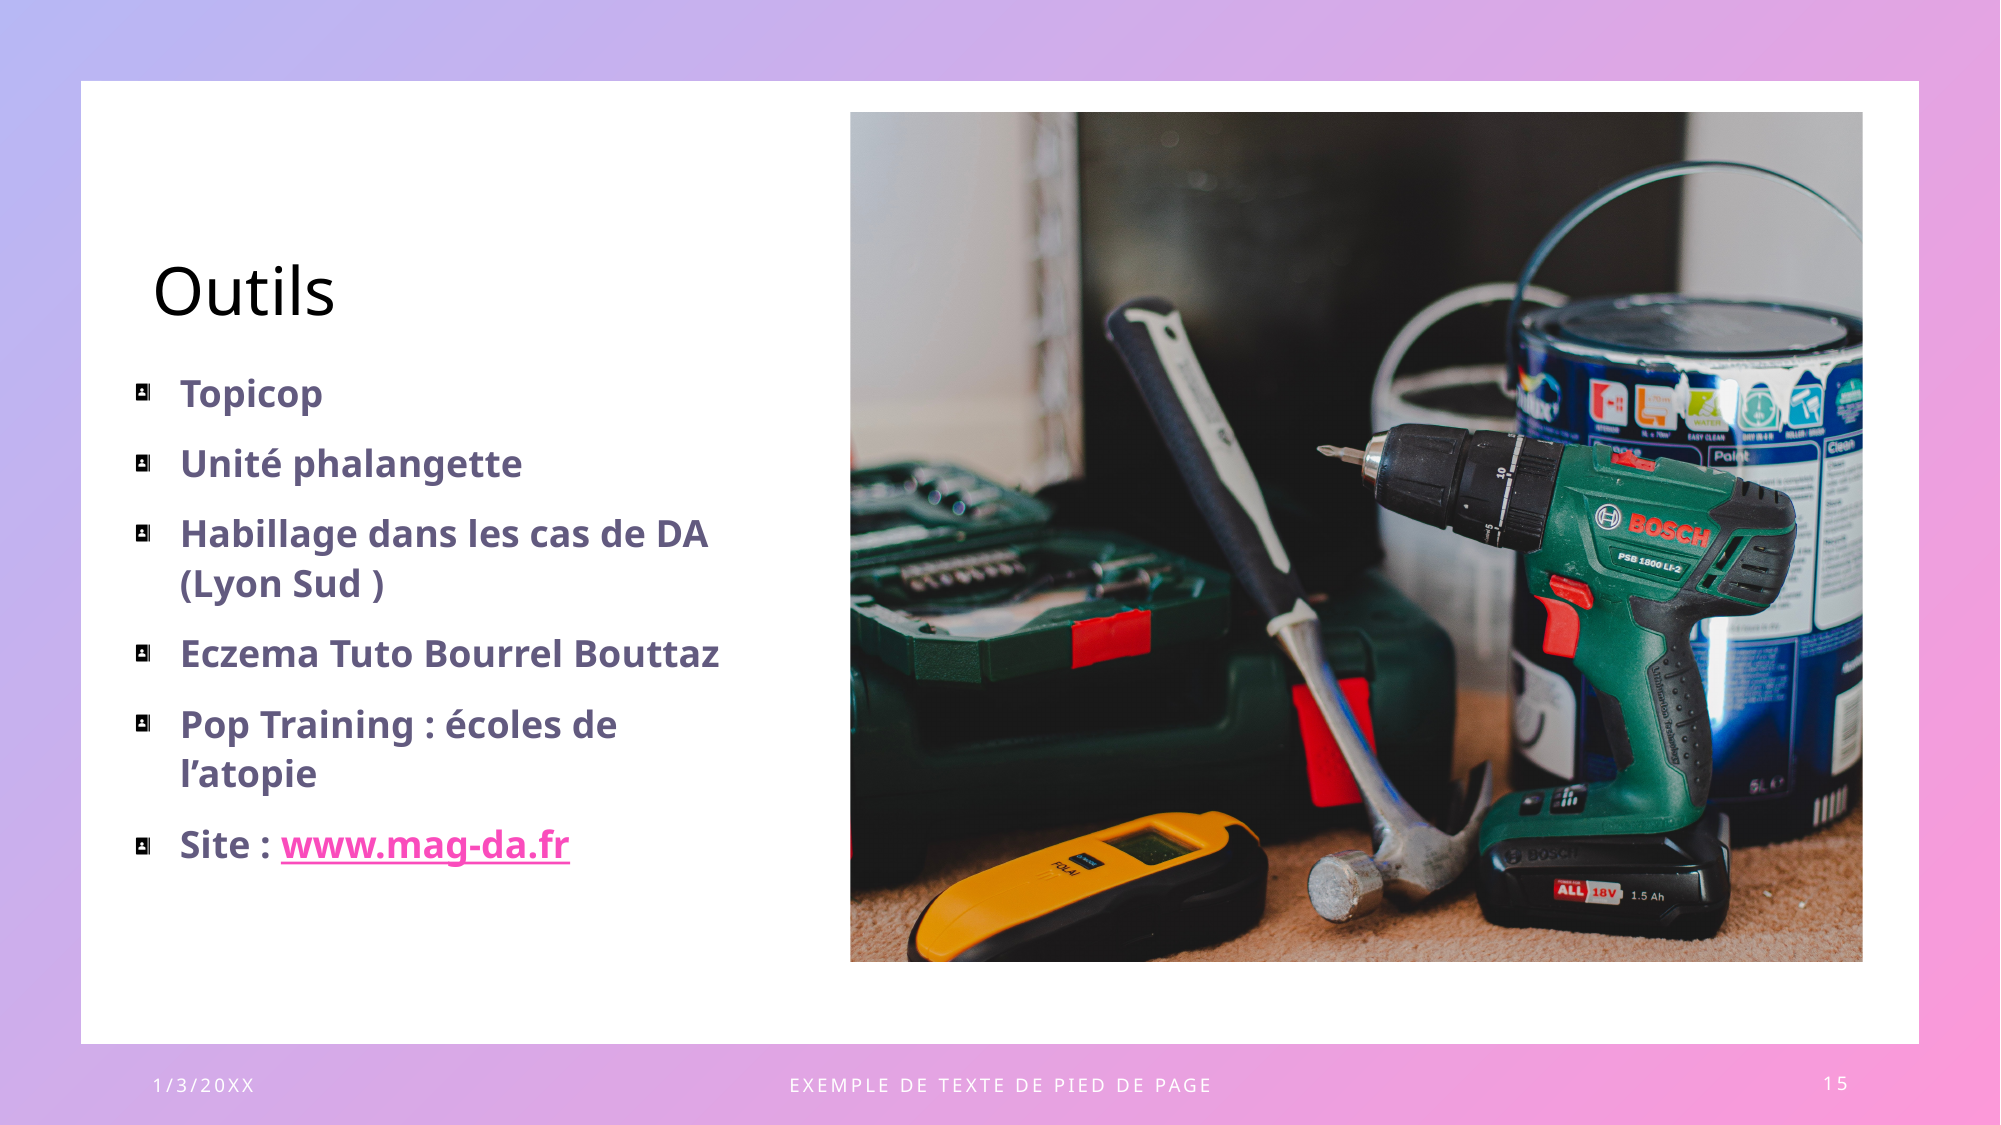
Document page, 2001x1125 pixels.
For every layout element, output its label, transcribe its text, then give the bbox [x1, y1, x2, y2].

picture [132, 835, 154, 857]
footer EXEMPLE DE TEXTE DE PIED DE PAGE [662, 1054, 1338, 1115]
title Outils [137, 112, 783, 338]
picture [850, 112, 1863, 962]
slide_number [137, 1054, 588, 1115]
list Topicop Unité phalangette Habillage dans les cas de DA (Lyon Sud ) Eczema Tuto Bourrel Bouttaz Pop Training : écoles de l’atopie Site : www.mag-da.fr [117, 357, 763, 1013]
picture [132, 452, 154, 474]
picture [132, 381, 154, 403]
picture [132, 522, 154, 544]
picture [132, 712, 154, 734]
picture [132, 642, 154, 664]
slide_number 15 [1412, 1054, 1863, 1115]
